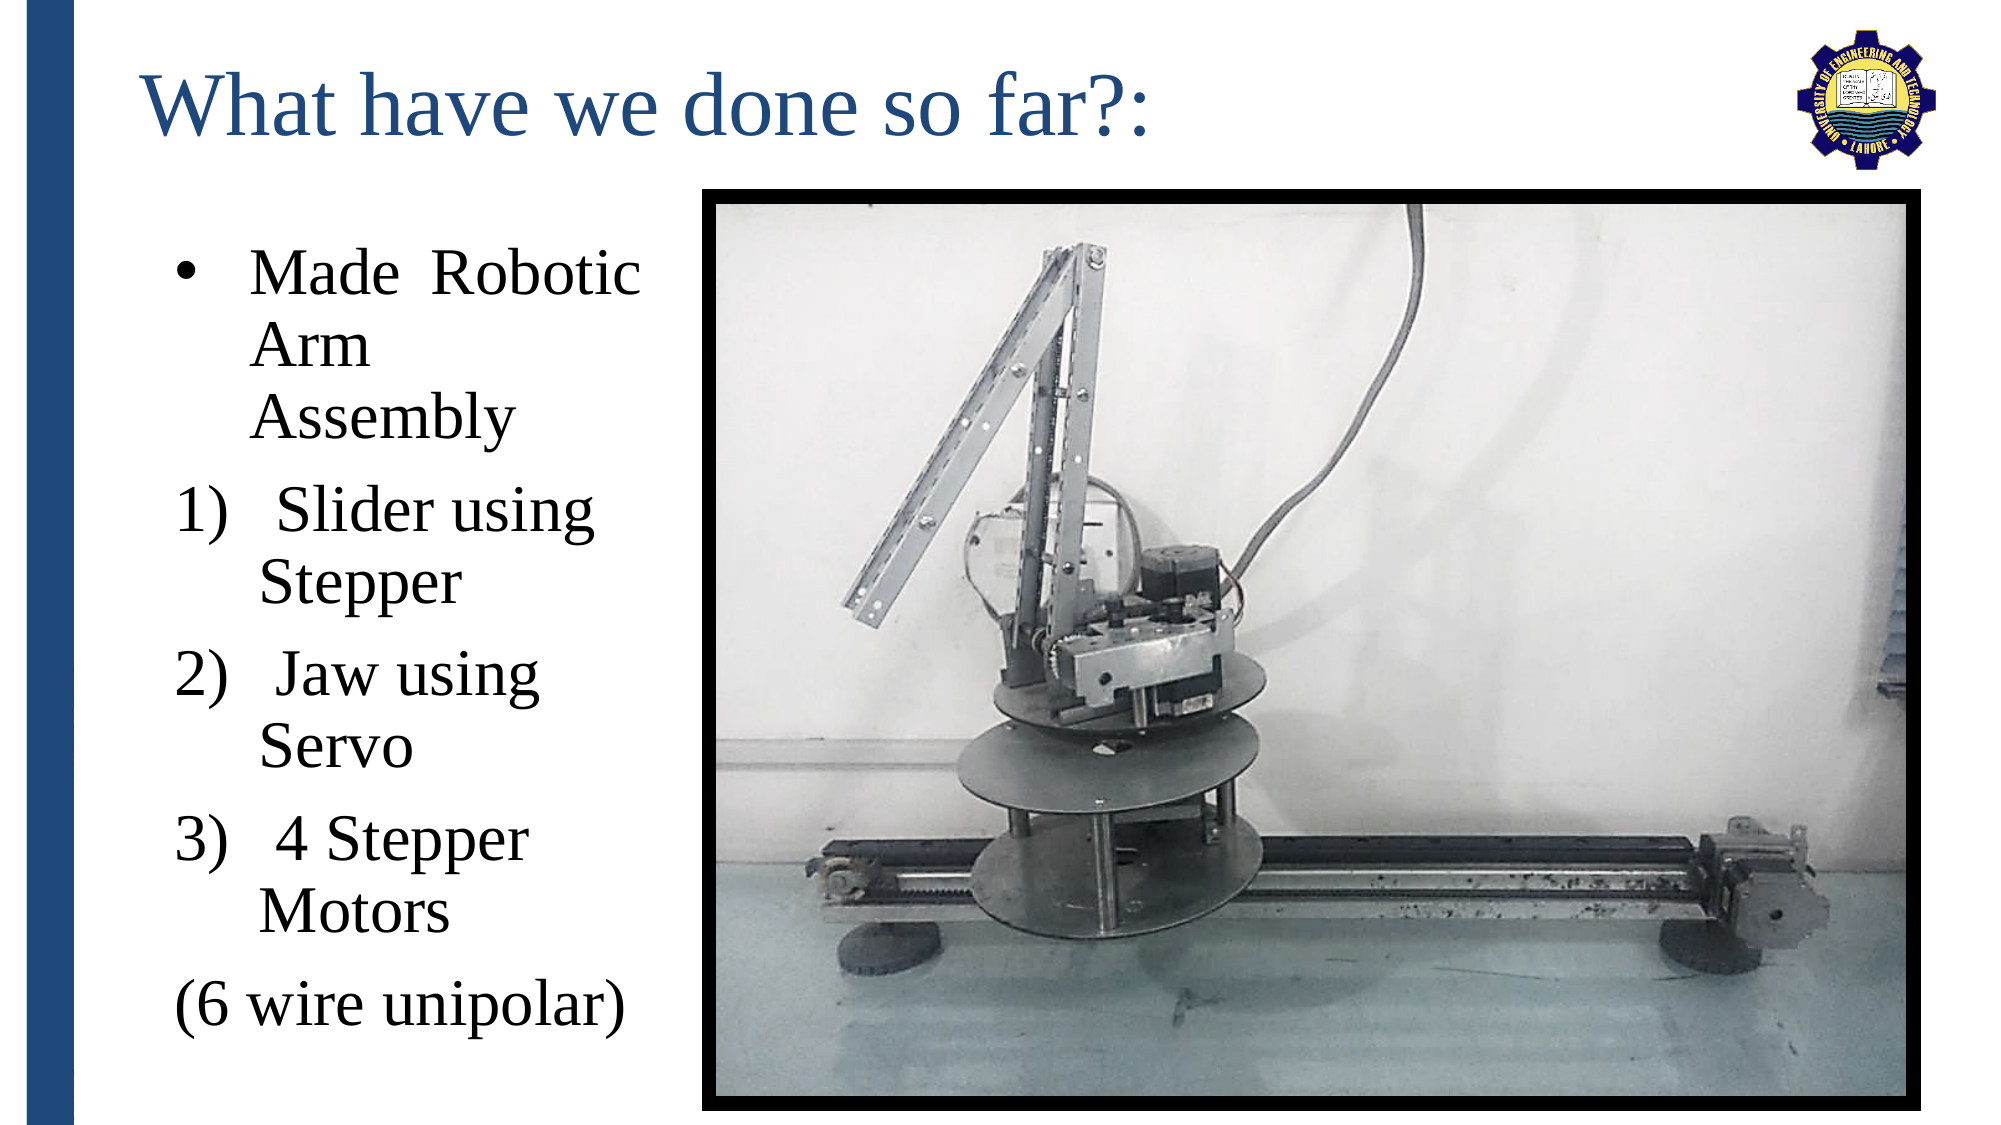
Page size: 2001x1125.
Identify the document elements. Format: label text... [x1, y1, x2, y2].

picture [716, 203, 1907, 1097]
picture [0, 0, 74, 1125]
title What have we done so far?: [122, 38, 1171, 163]
picture [1797, 30, 1936, 170]
text_box Made Robotic Arm Assembly Slider using Stepper Jaw using Servo 4 Stepper Motors (6 wire unipolar) [159, 229, 658, 837]
